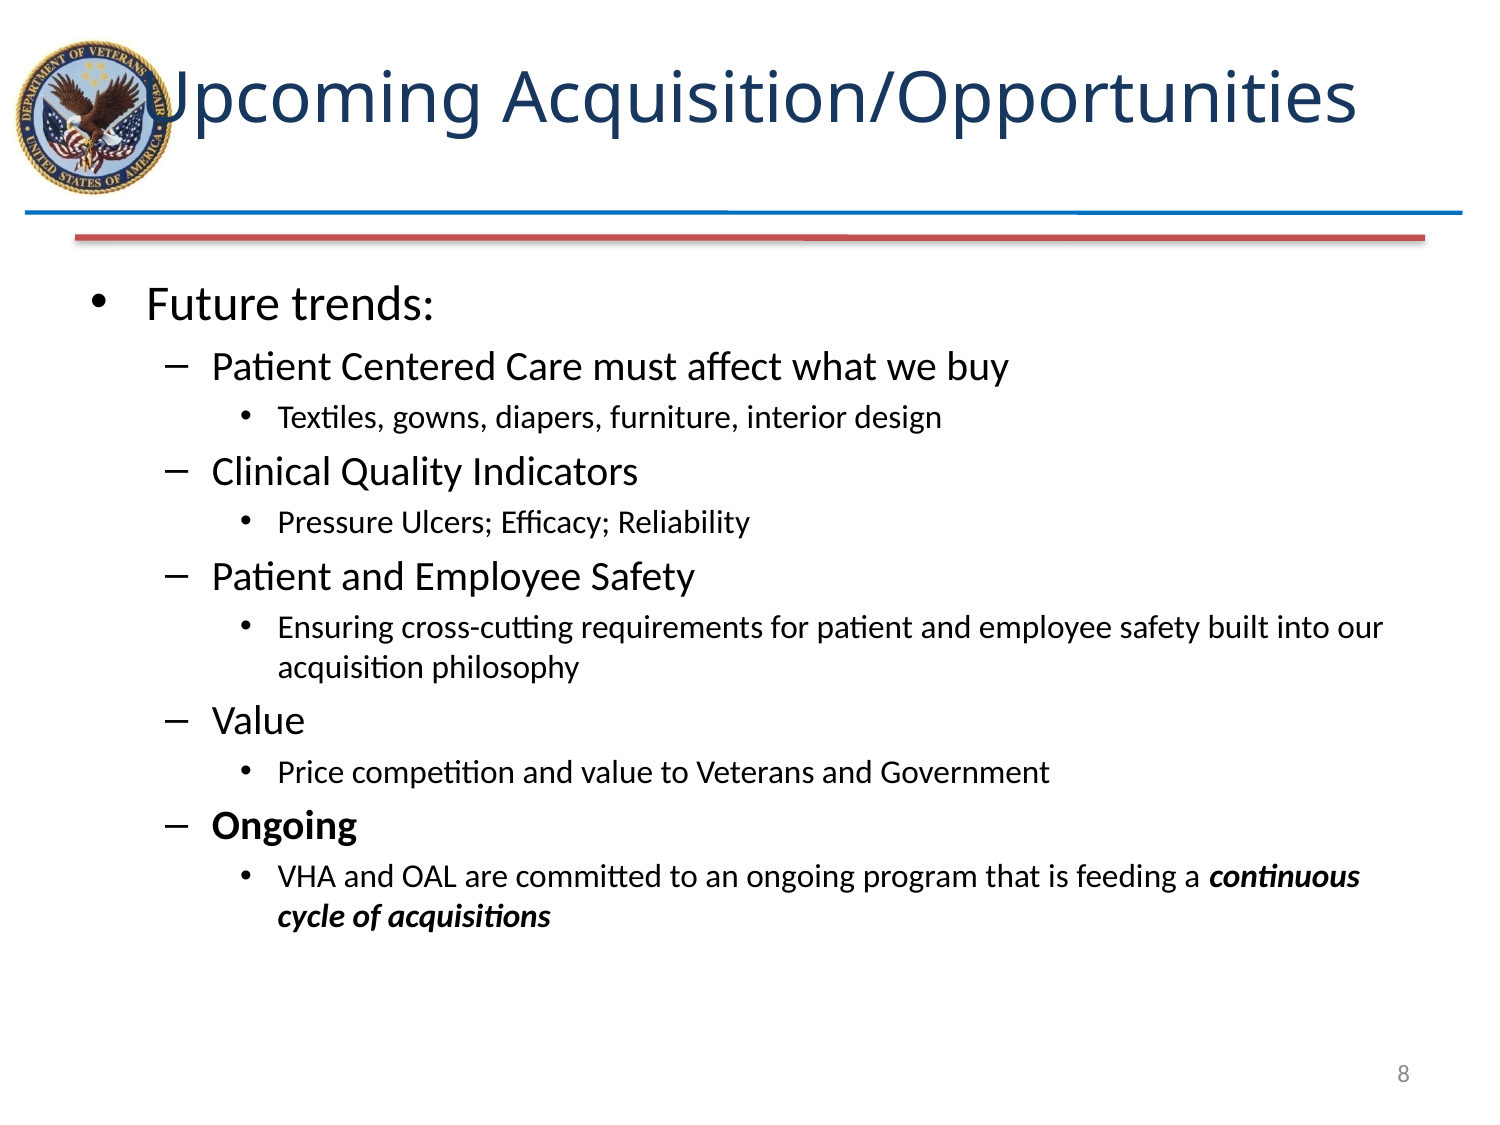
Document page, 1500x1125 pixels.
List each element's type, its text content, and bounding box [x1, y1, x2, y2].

list Future trends: Patient Centered Care must affect what we buy Textiles, gowns, diapers, furniture, interior design Clinical Quality Indicators Pressure Ulcers; Efficacy; Reliability Patient and Employee Safety Ensuring cross-cutting requirements for patient and employee safety built into our acquisition philosophy Value Price competition and value to Veterans and Government Ongoing VHA and OAL are committed to an ongoing program that is feeding a continuous cycle of acquisitions [74, 262, 1426, 1006]
slide_number 8 [1074, 1042, 1425, 1103]
picture [12, 37, 176, 201]
title Upcoming Acquisition/Opportunities [74, 0, 1426, 188]
